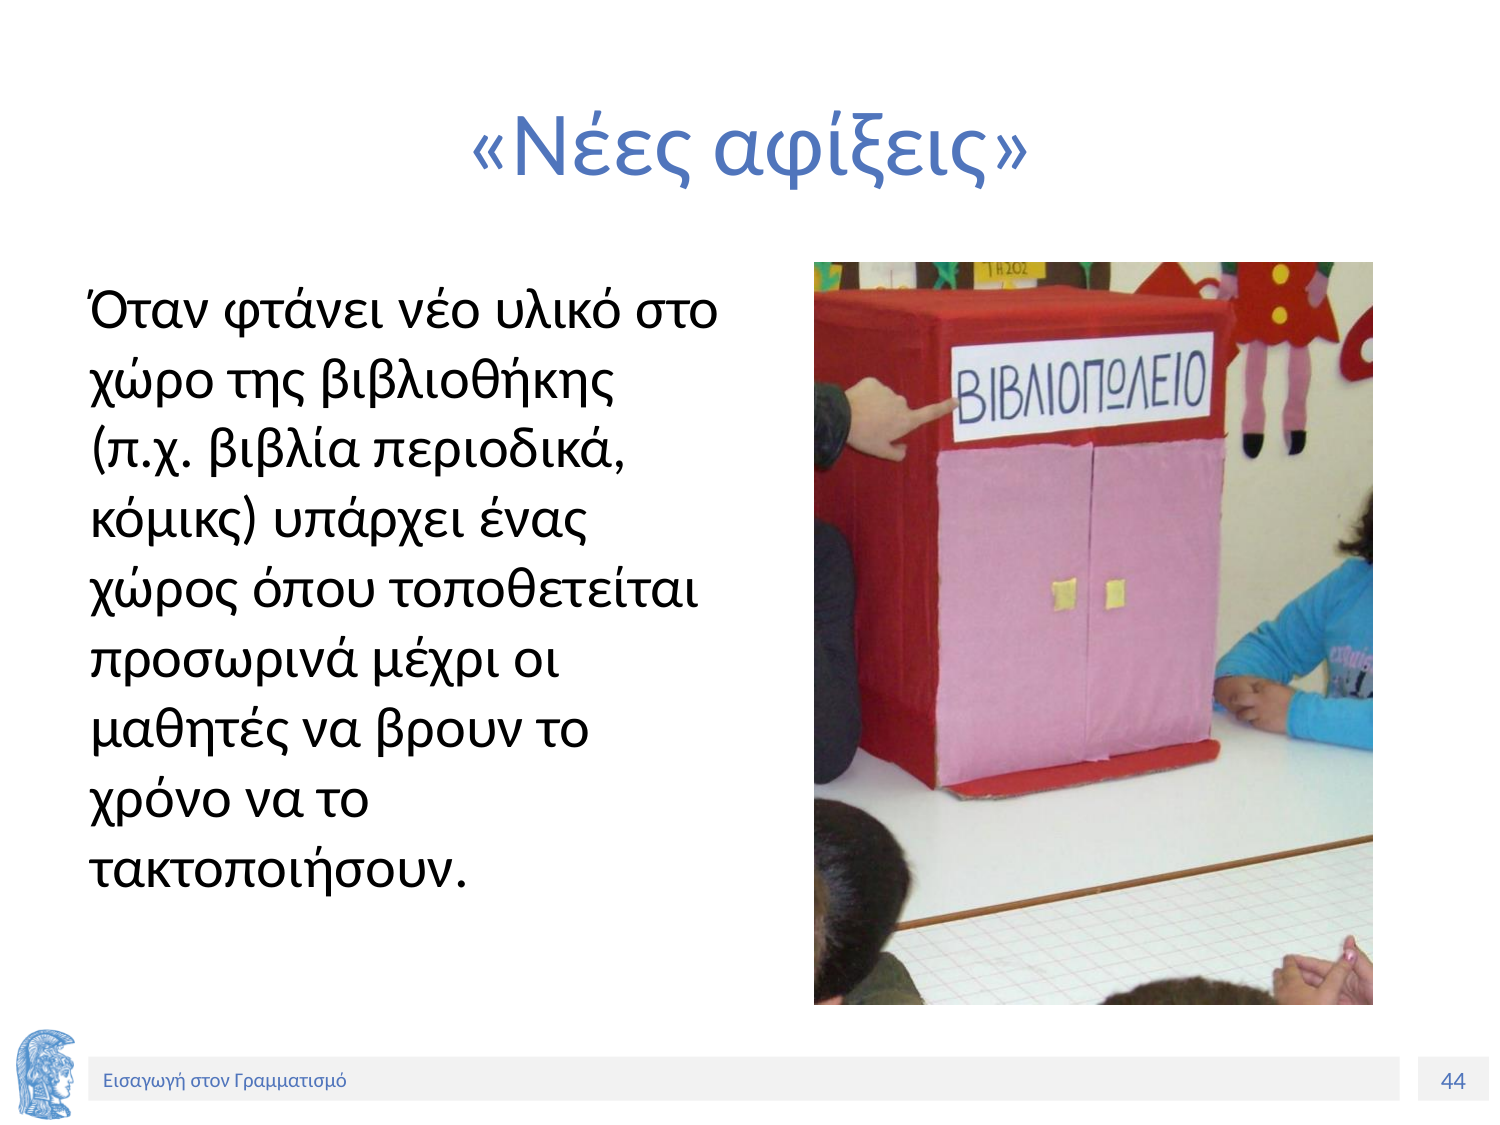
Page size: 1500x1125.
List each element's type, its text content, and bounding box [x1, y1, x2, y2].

list Όταν φτάνει νέο υλικό στο χώρο της βιβλιοθήκης (π.χ. βιβλία περιοδικά, κόμικς) υπάρχει ένας χώρος όπου τοποθετείται προσωρινά μέχρι οι μαθητές να βρουν το χρόνο να το τακτοποιήσουν. [75, 262, 738, 1005]
picture [9, 1026, 81, 1120]
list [814, 262, 1374, 1006]
title «Νέες αφίξεις» [75, 45, 1425, 233]
